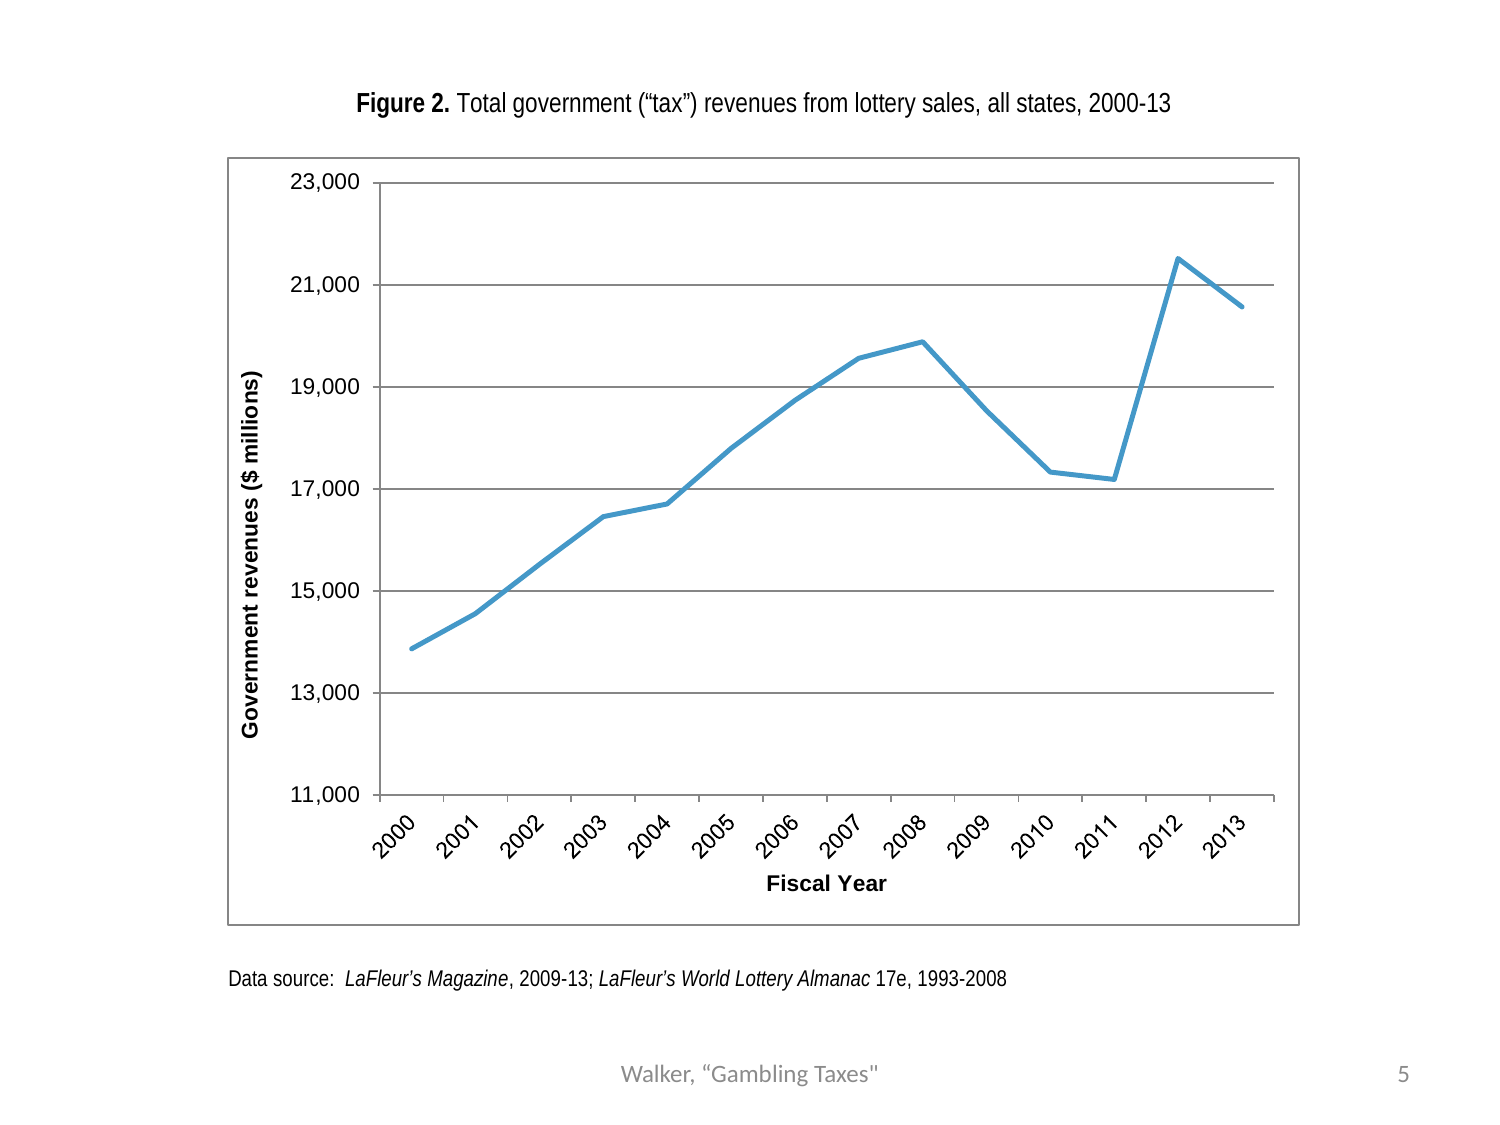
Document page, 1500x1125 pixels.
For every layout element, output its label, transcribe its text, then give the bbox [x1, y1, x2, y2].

slide_number 5 [1074, 1042, 1425, 1103]
footer Walker, “Gambling Taxes" [512, 1042, 988, 1103]
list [224, 87, 1304, 1006]
